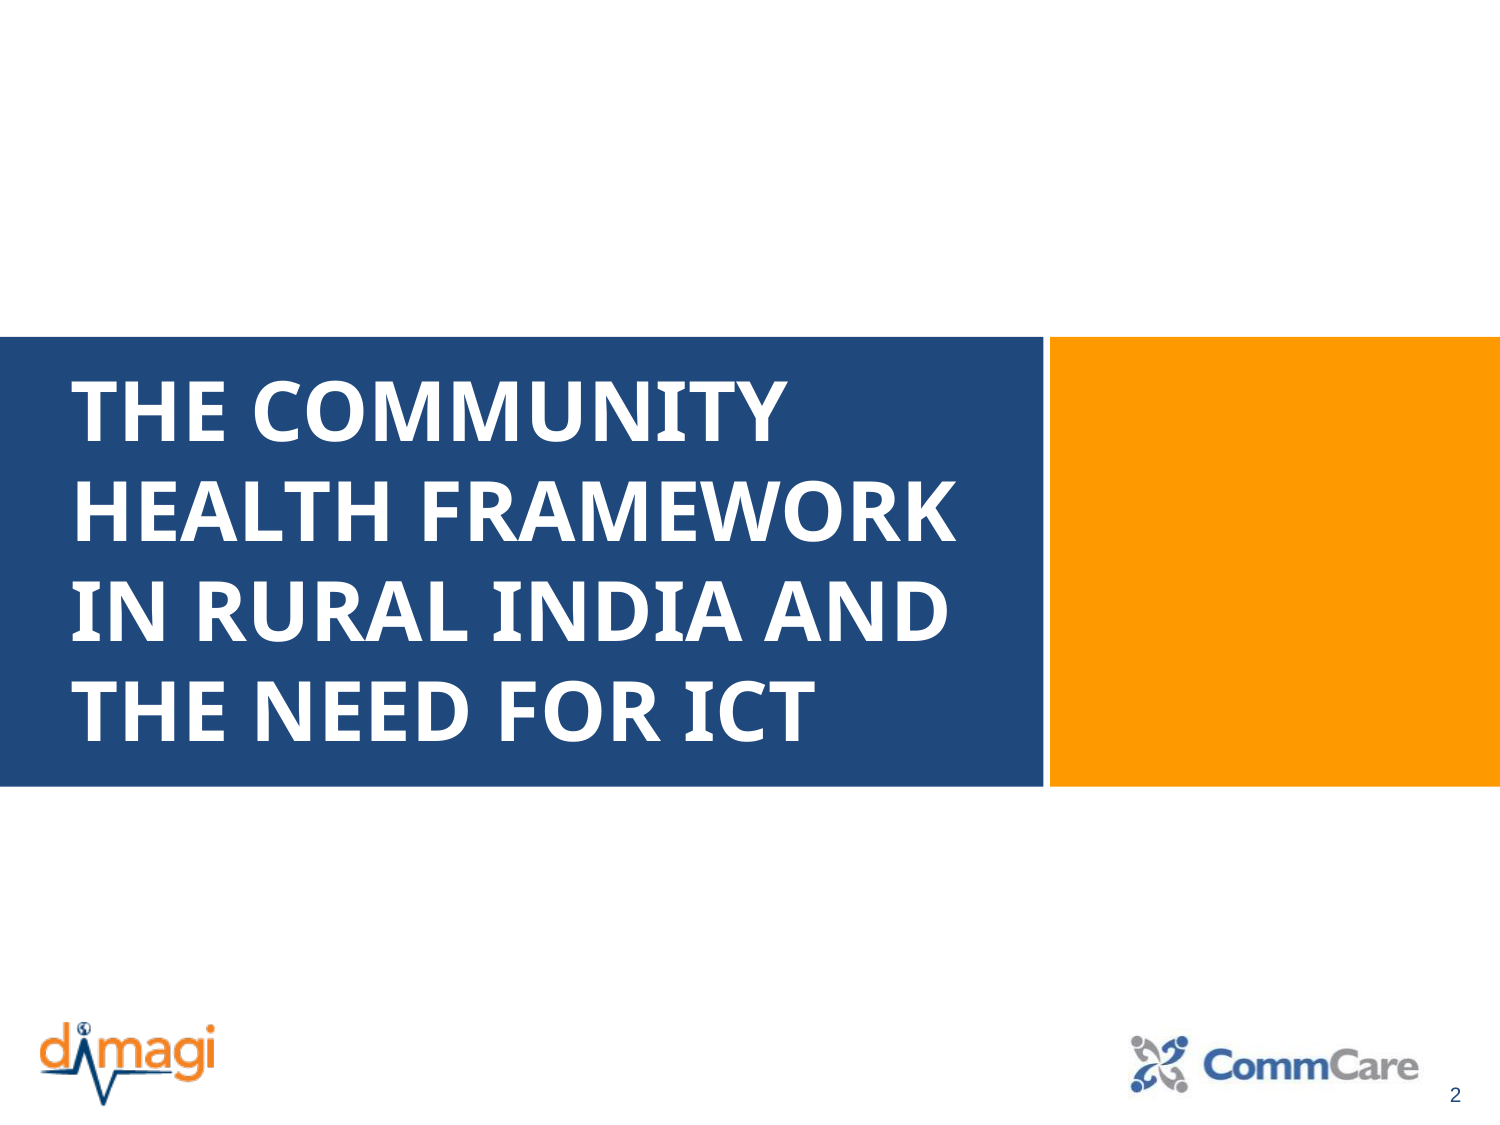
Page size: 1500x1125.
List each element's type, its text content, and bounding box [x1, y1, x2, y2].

title The Community Health Framework In Rural India And The Need For ICT [55, 476, 1021, 641]
picture [1128, 1028, 1424, 1100]
picture [17, 1009, 234, 1110]
